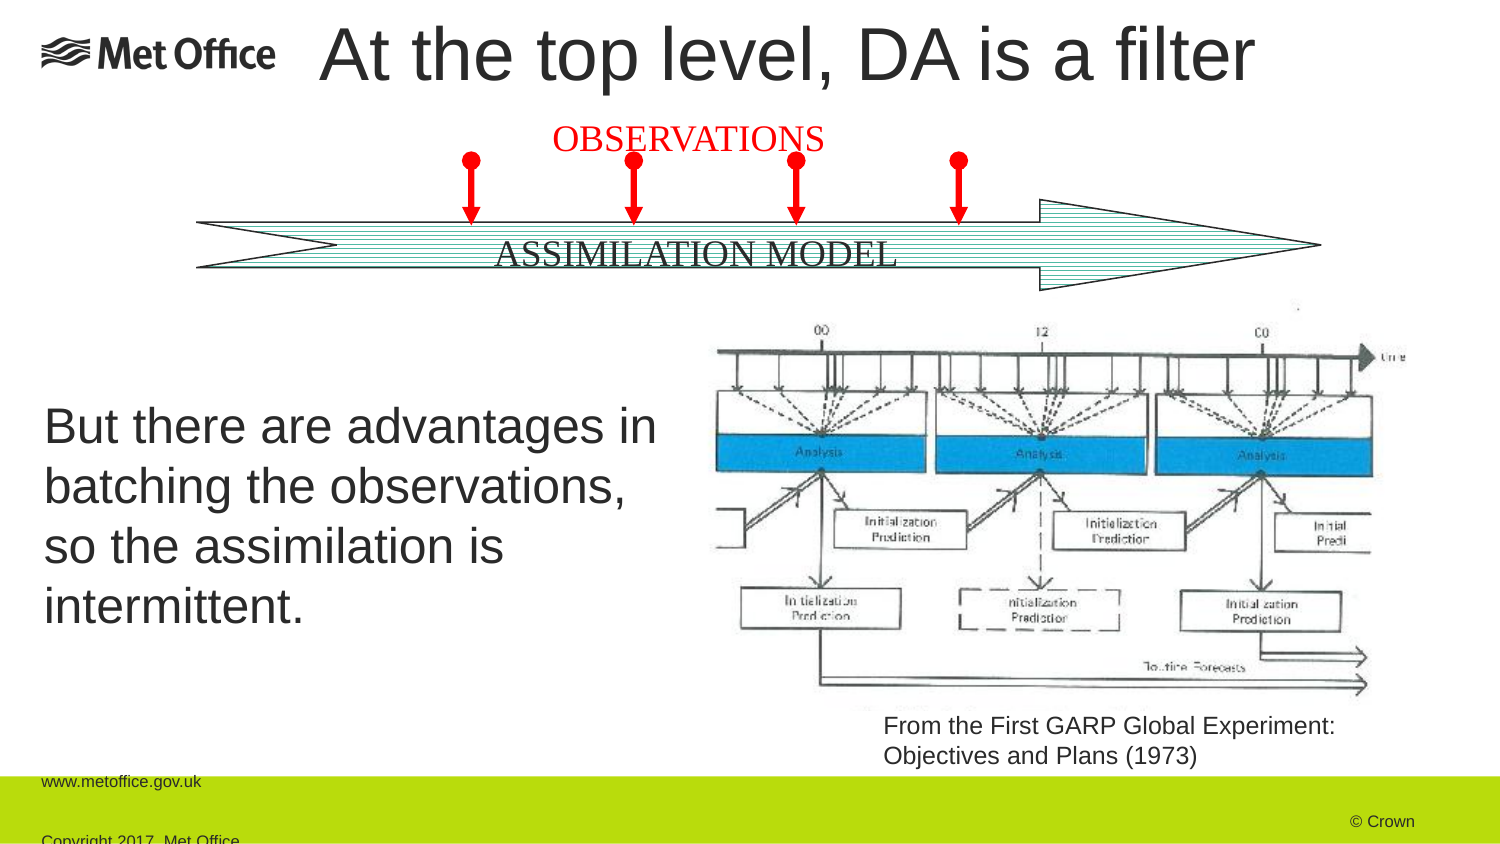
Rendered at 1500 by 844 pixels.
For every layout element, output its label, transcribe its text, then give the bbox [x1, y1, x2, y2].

picture [10, 6, 307, 100]
text_box [790, 154, 803, 226]
title At the top level, DA is a filter [308, 0, 1489, 103]
text_box From the First GARP Global Experiment: Objectives and Plans (1973) [872, 704, 1422, 776]
text_box [1039, 282, 1092, 289]
text_box [1039, 199, 1322, 280]
footer www.metoffice.gov.uk © Crown Copyright 2017, Met Office [0, 776, 1500, 844]
text_box [952, 154, 966, 226]
text_box [196, 222, 479, 268]
list But there are advantages in batching the observations, so the assimilation is intermittent. [32, 387, 681, 735]
text_box OBSERVATIONS [537, 106, 963, 166]
picture [690, 297, 1412, 712]
text_box [465, 154, 478, 226]
text_box ASSIMILATION MODEL [479, 221, 1105, 282]
text_box [627, 154, 641, 226]
